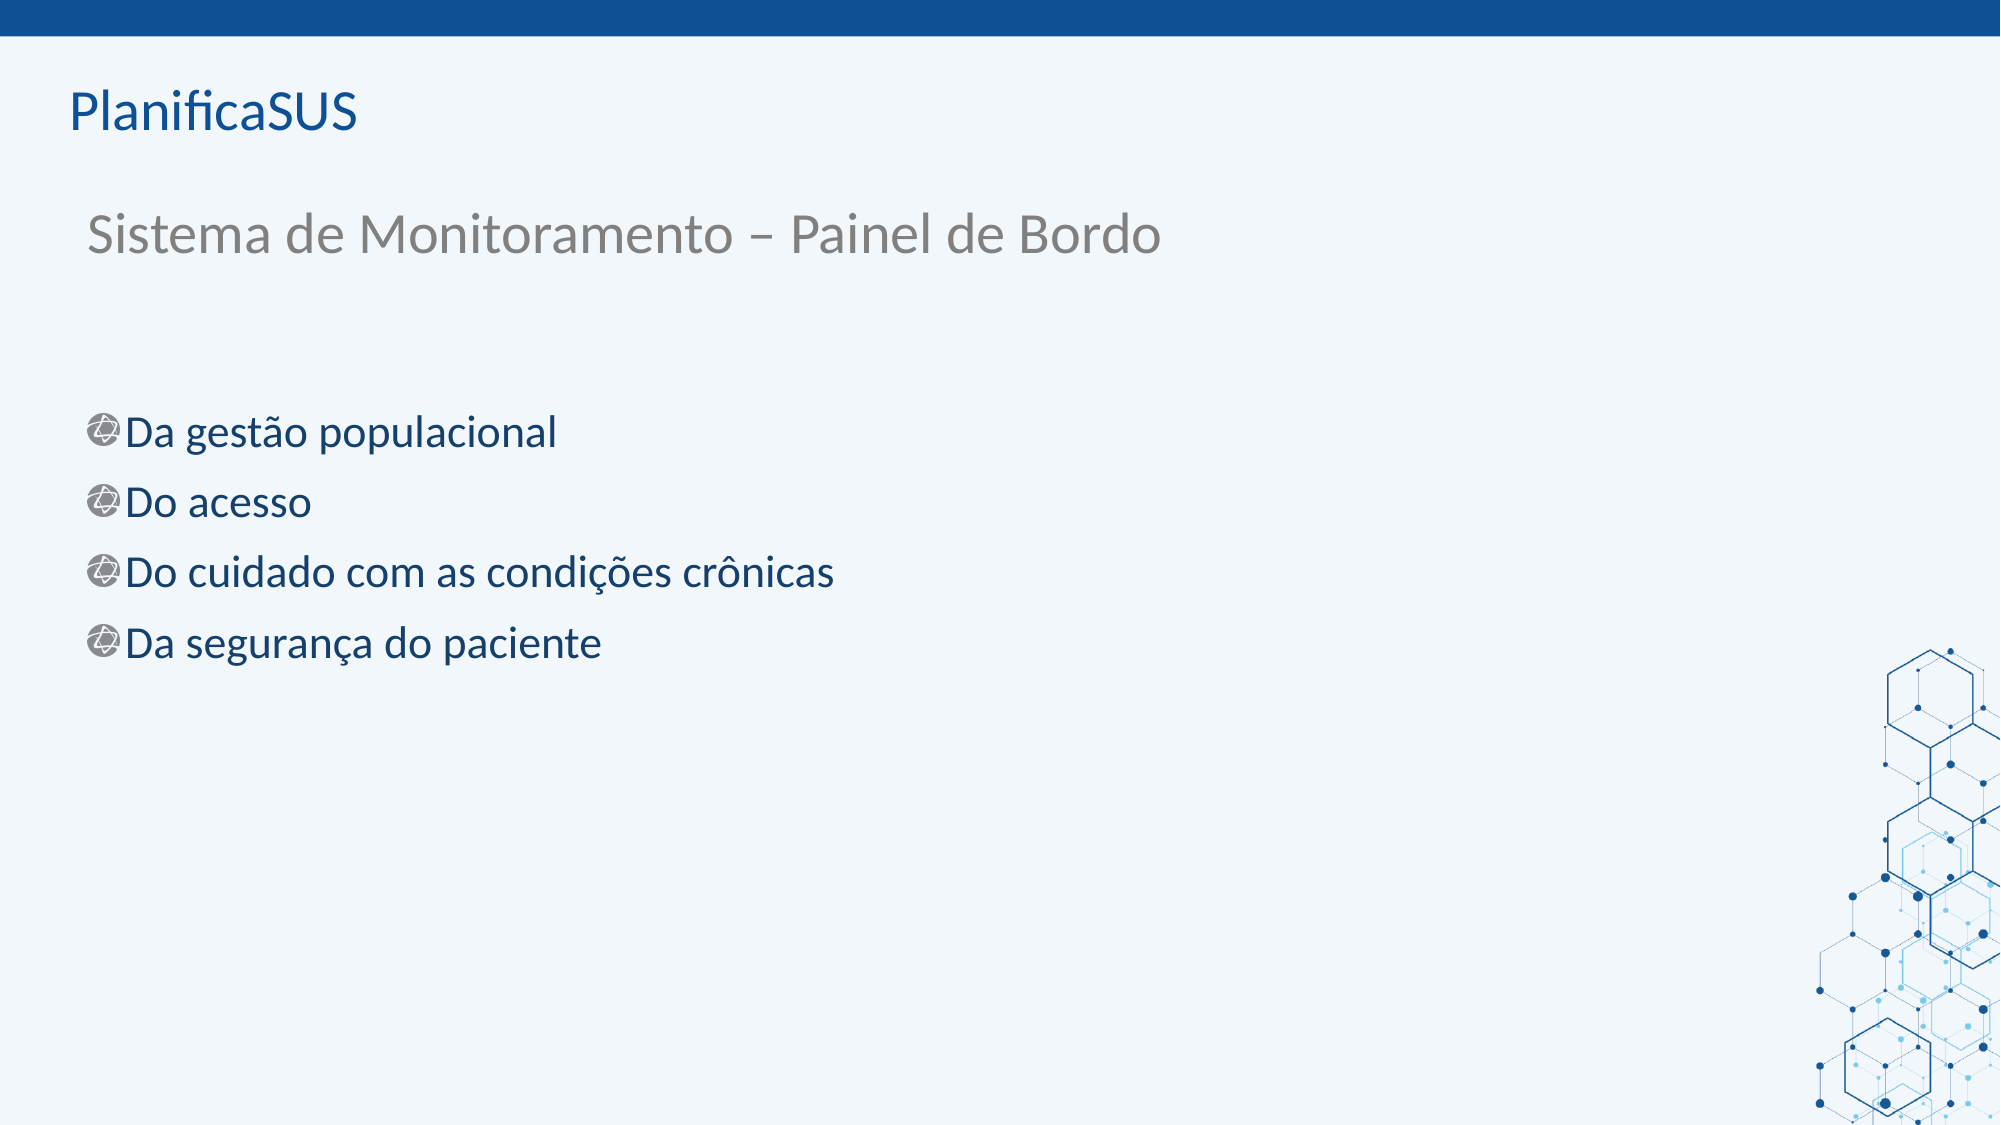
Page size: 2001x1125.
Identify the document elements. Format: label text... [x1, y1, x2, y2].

title Sistema de Monitoramento – Painel de Bordo [72, 160, 1722, 379]
picture [87, 624, 120, 657]
picture [1793, 648, 2001, 1125]
list Da gestão populacional Do acesso Do cuidado com as condições crônicas Da segurança do paciente [72, 400, 1722, 999]
picture [87, 554, 120, 587]
picture [87, 484, 120, 517]
picture [87, 413, 120, 446]
